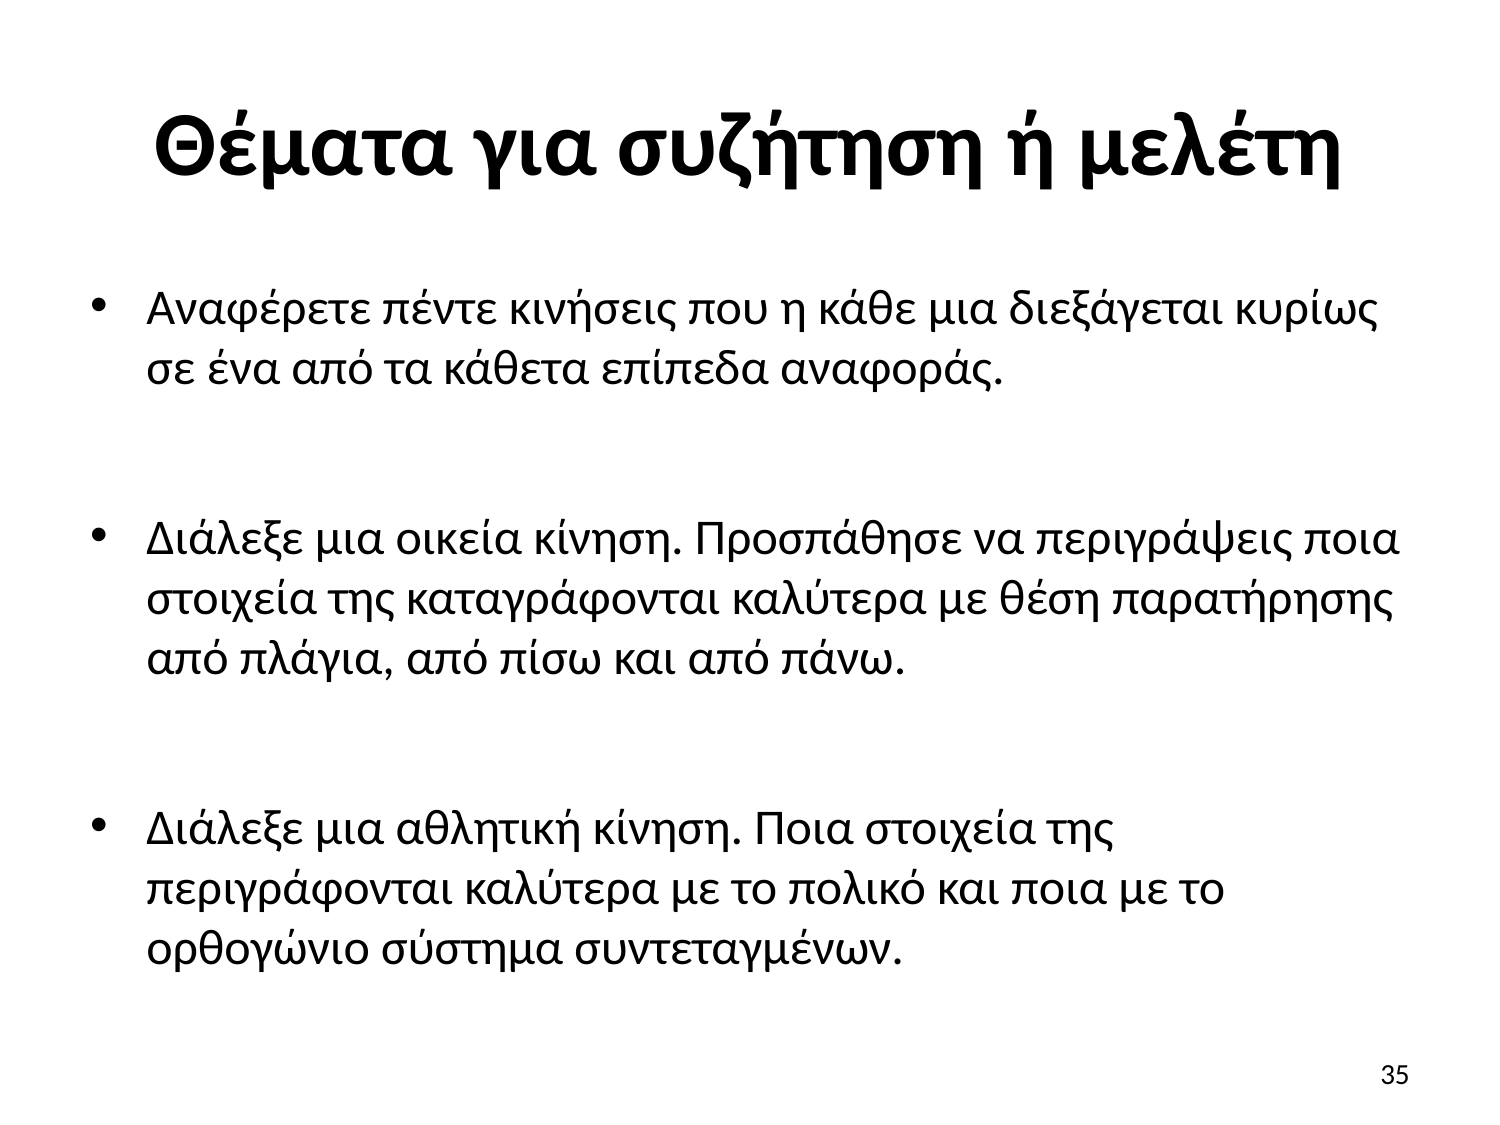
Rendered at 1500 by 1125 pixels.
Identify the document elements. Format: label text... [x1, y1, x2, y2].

list Αναφέρετε πέντε κινήσεις που η κάθε μια διεξάγεται κυρίως σε ένα από τα κάθετα επίπεδα αναφοράς. Διάλεξε μια οικεία κίνηση. Προσπάθησε να περιγράψεις ποια στοιχεία της καταγράφονται καλύτερα με θέση παρατήρησης από πλάγια, από πίσω και από πάνω. Διάλεξε μια αθλητική κίνηση. Ποια στοιχεία της περιγράφονται καλύτερα με το πολικό και ποια με το ορθογώνιο σύστημα συντεταγμένων. [75, 267, 1425, 1103]
slide_number 35 [1074, 1042, 1425, 1103]
title Θέματα για συζήτηση ή μελέτη [75, 45, 1425, 233]
